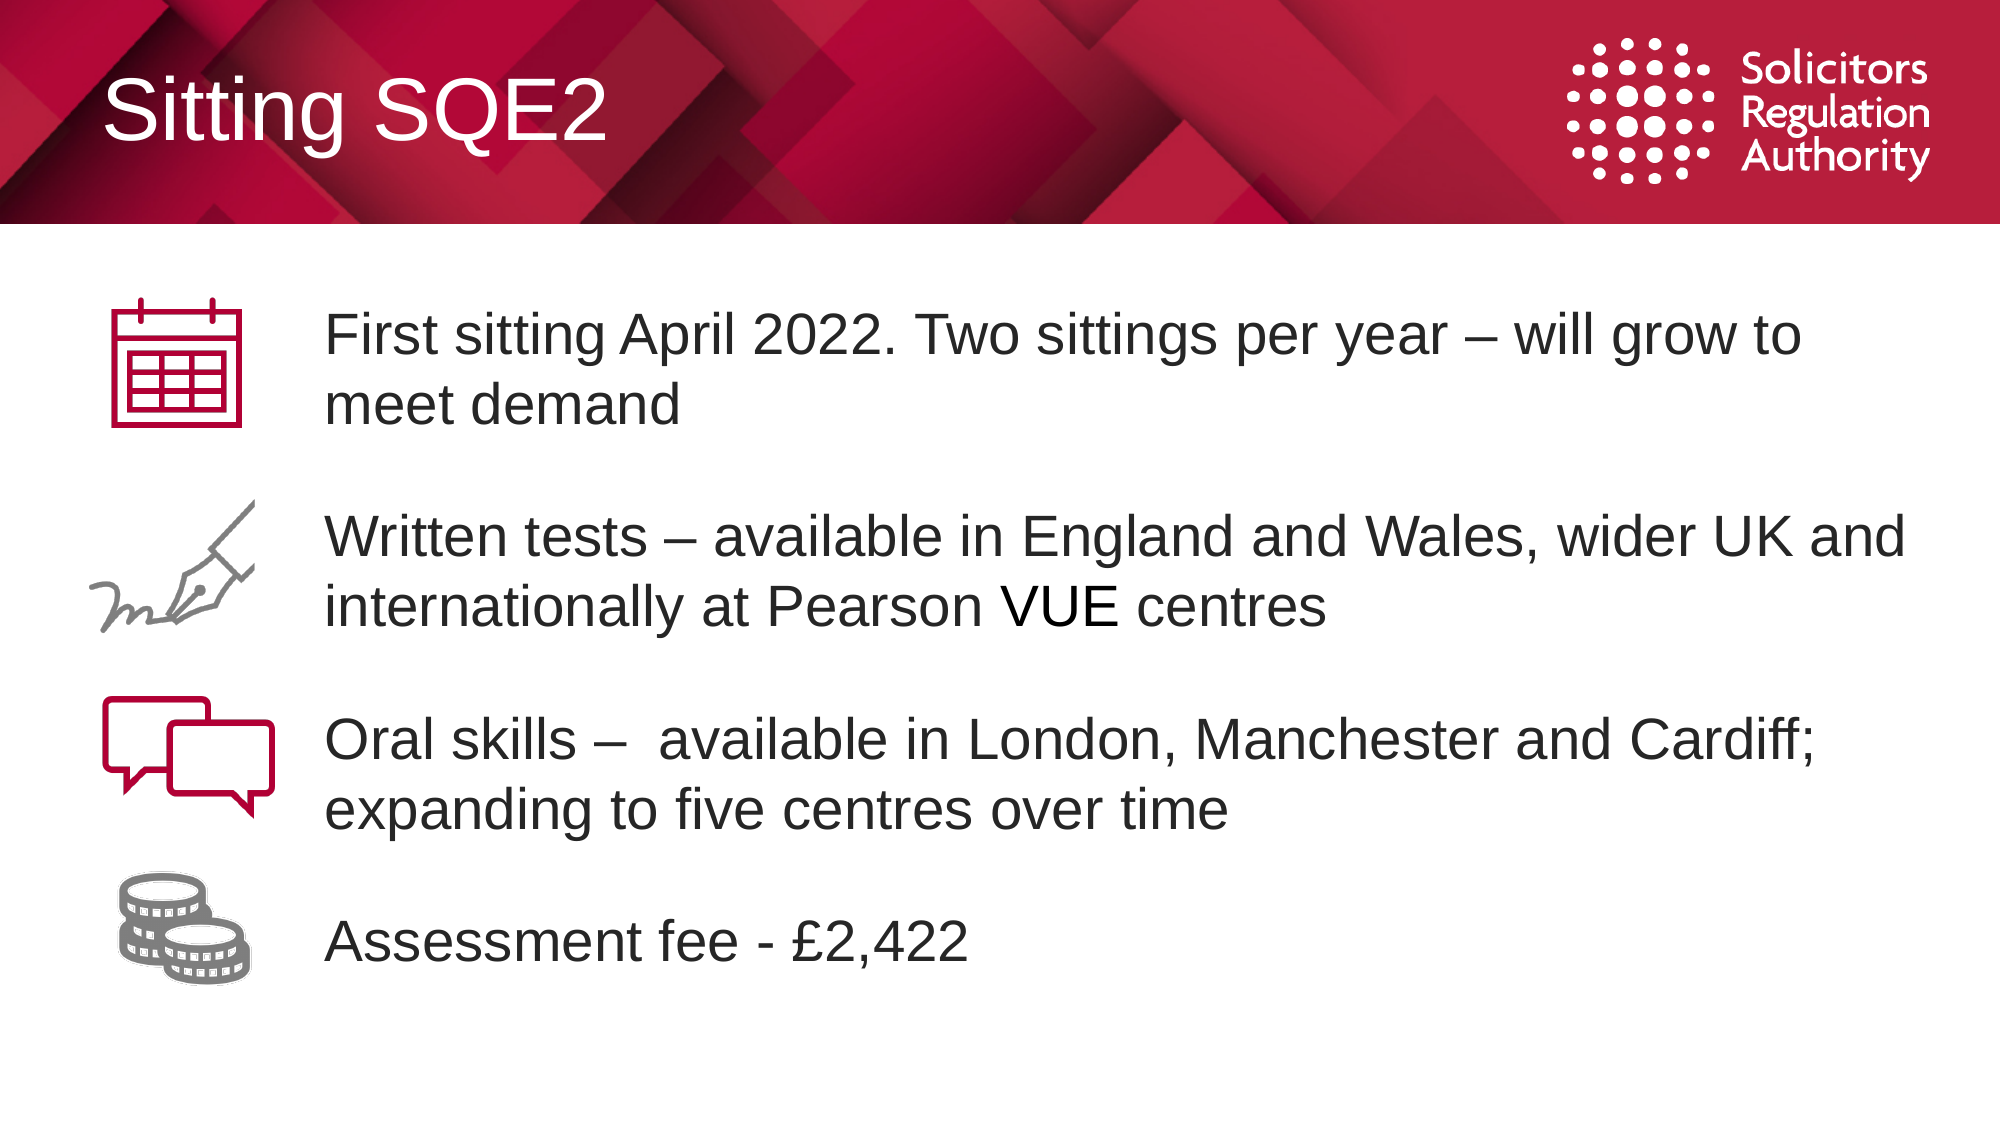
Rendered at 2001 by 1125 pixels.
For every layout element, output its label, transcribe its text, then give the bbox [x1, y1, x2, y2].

picture [86, 484, 291, 1004]
title Sitting SQE2 [86, 11, 1158, 199]
text_box First sitting April 2022. Two sittings per year – will grow to meet demand Written tests – available in England and Wales, wider UK and internationally at Pearson VUE centres Oral skills – available in London, Manchester and Cardiff; expanding to five centres over time Assessment fee - £2,422 [310, 288, 1941, 1125]
picture [86, 272, 267, 453]
picture [0, 0, 2000, 224]
